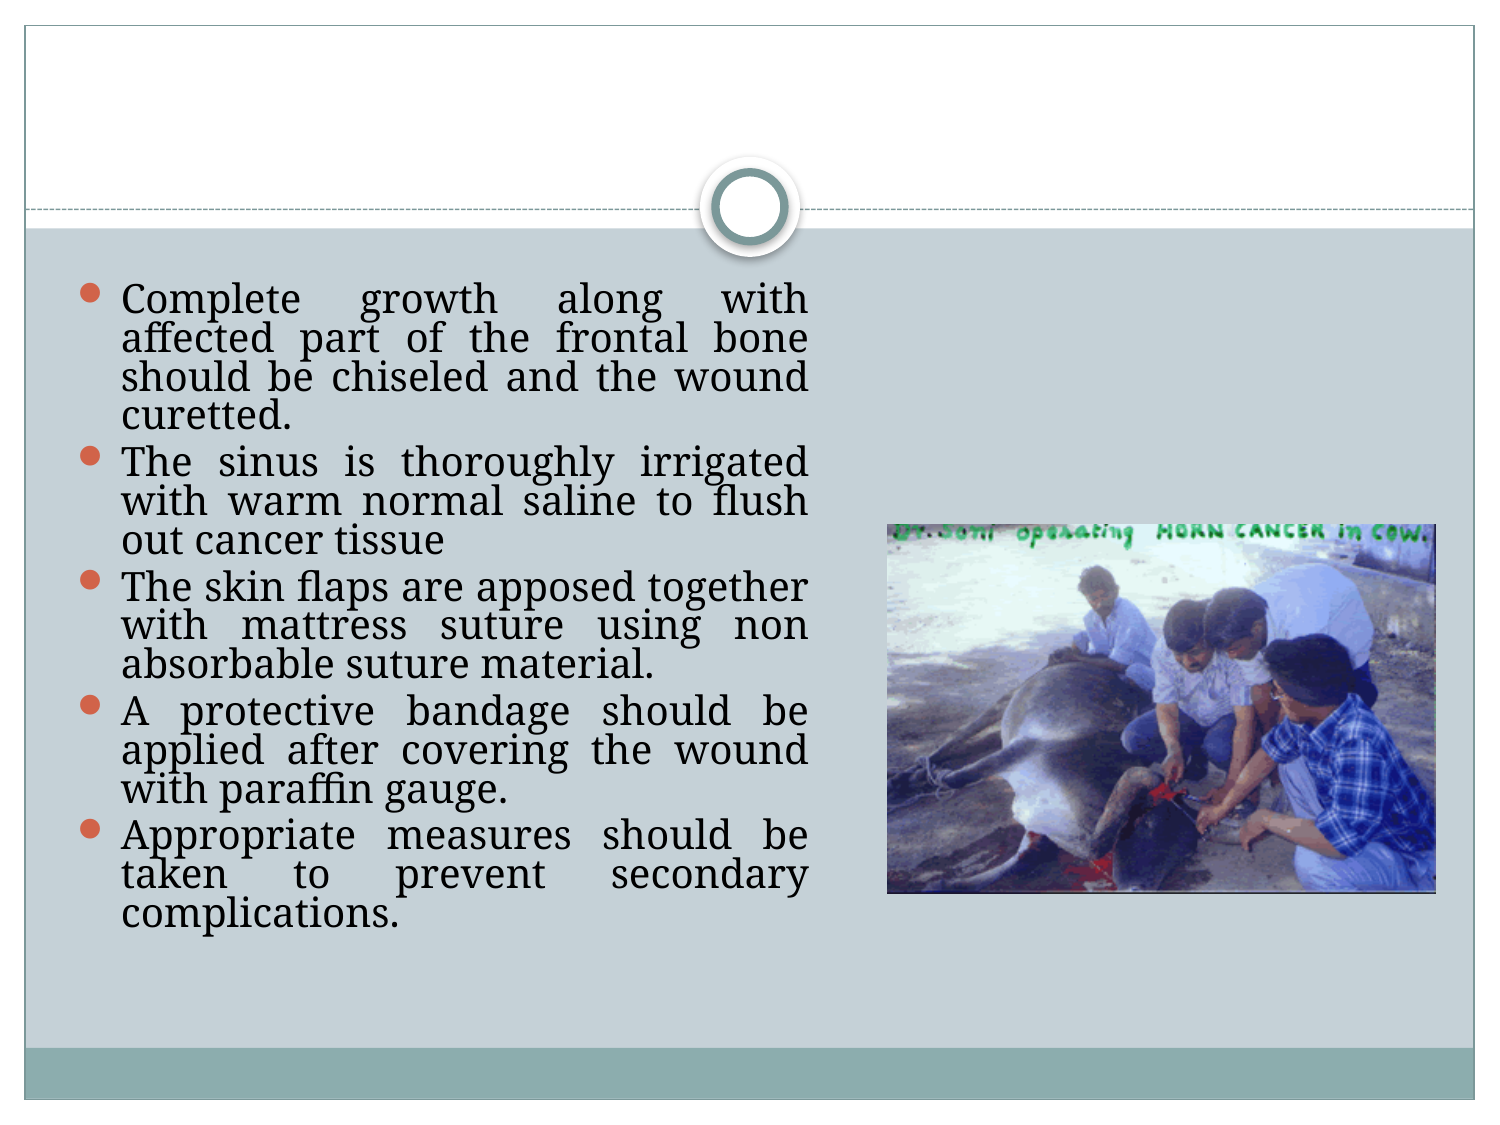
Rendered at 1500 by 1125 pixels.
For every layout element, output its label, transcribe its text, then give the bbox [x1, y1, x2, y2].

list Complete growth along with affected part of the frontal bone should be chiseled and the wound curetted. The sinus is thoroughly irrigated with warm normal saline to flush out cancer tissue The skin flaps are apposed together with mattress suture using non absorbable suture material. A protective bandage should be applied after covering the wound with paraffin gauge. Appropriate measures should be taken to prevent secondary complications. [62, 275, 825, 975]
picture [887, 524, 1436, 894]
